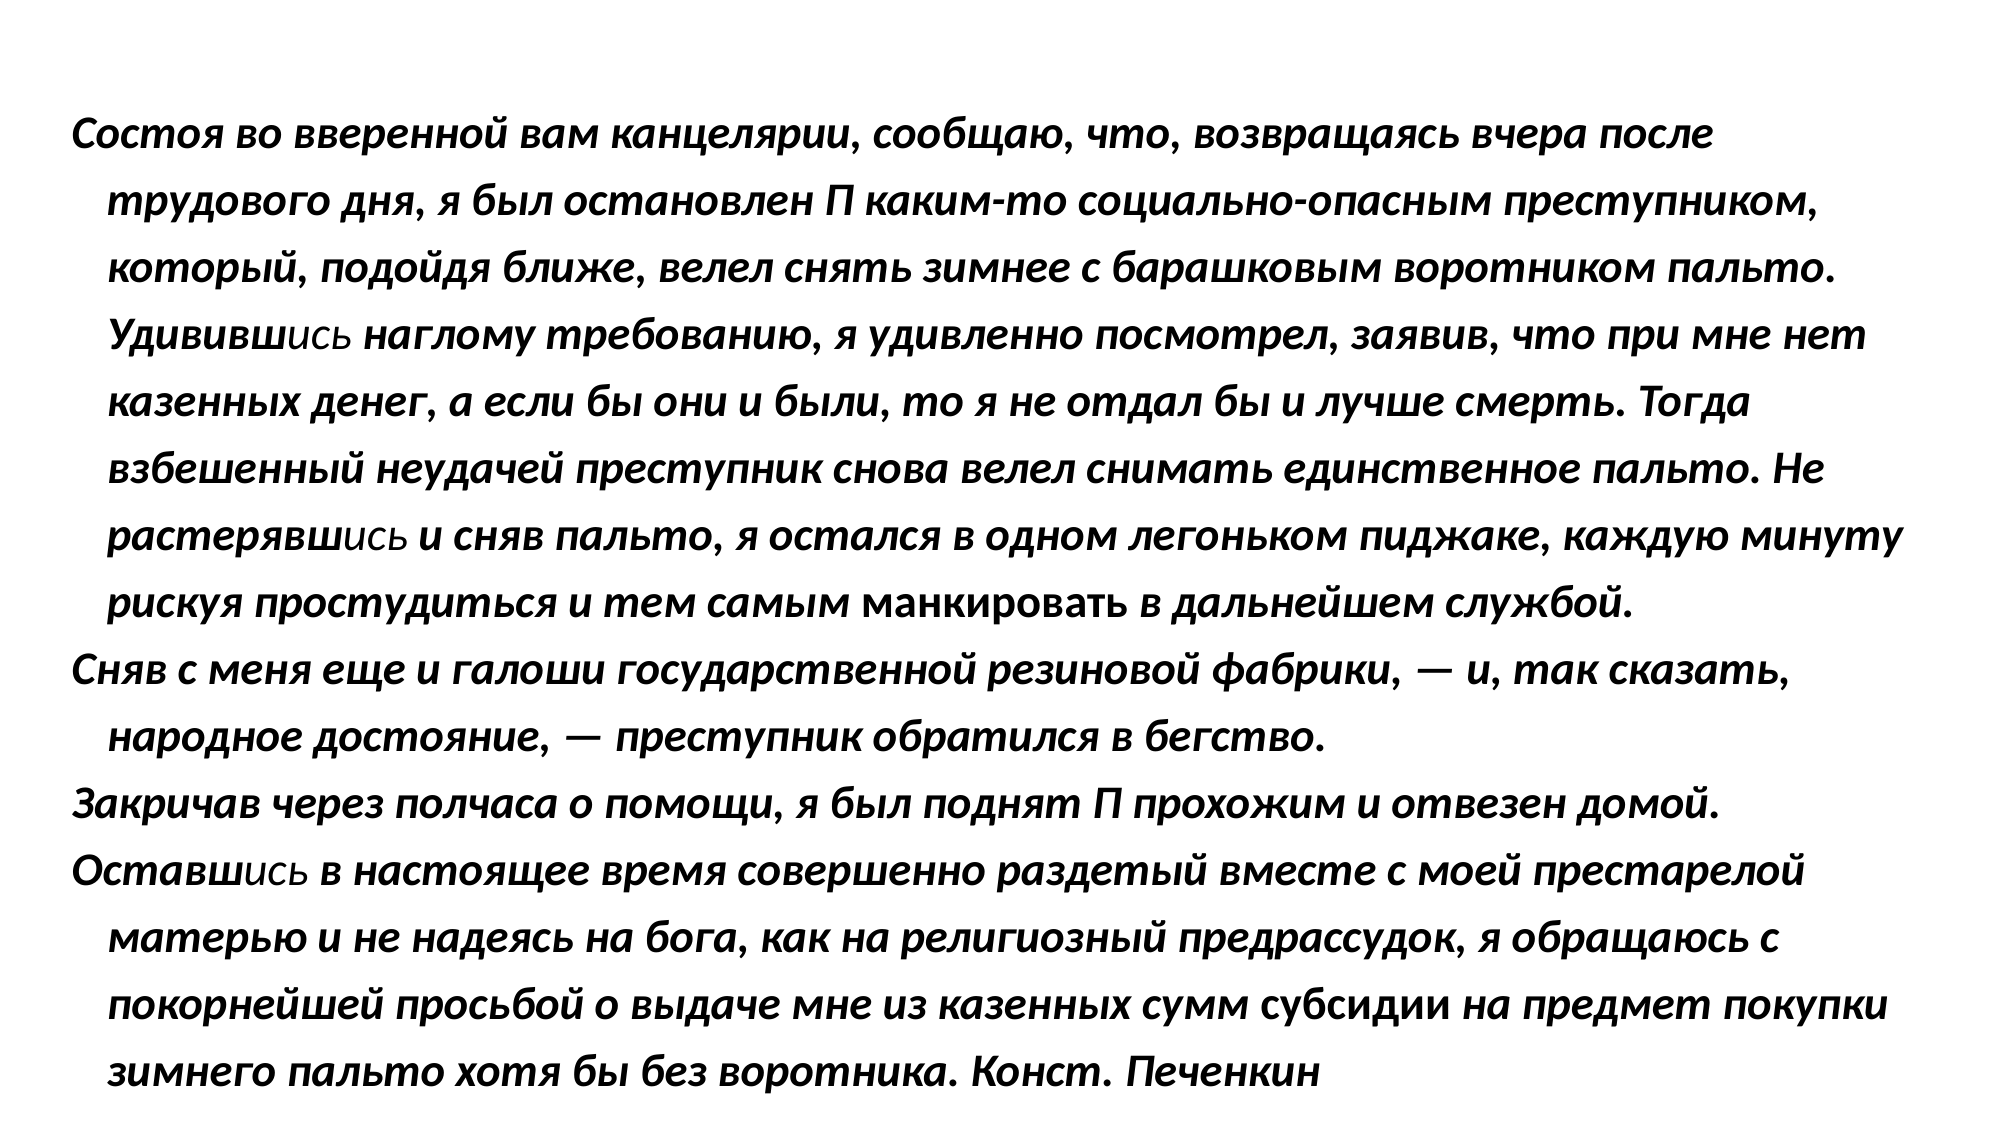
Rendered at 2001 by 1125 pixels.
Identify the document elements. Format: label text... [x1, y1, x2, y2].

list Состоя во вверенной вам канцелярии, сообщаю, что, возвращаясь вчера после трудового дня, я был остановлен П каким-то социально-опасным преступником, который, подойдя ближе, велел снять зимнее с барашковым воротником пальто. Удивившись наглому требованию, я удивленно посмотрел, заявив, что при мне нет казенных денег, а если бы они и были, то я не отдал бы и лучше смерть. Тогда взбешенный неудачей преступник снова велел снимать единственное пальто. Не растерявшись и сняв пальто, я остался в одном легоньком пиджаке, каждую минуту рискуя простудиться и тем самым манкировать в дальнейшем службой. Сняв с меня еще и галоши государственной резиновой фабрики, — и, так сказать, народное достояние, — преступник обратился в бегство. Закричав через полчаса о помощи, я был поднят П прохожим и отвезен домой. Оставшись в настоящее время совершенно раздетый вместе с моей престарелой матерью и не надеясь на бога, как на религиозный предрассудок, я обращаюсь с покорнейшей просьбой о выдаче мне из казенных сумм субсидии на предмет покупки зимнего пальто хотя бы без воротника. Конст. Печенкин [56, 83, 1941, 1125]
